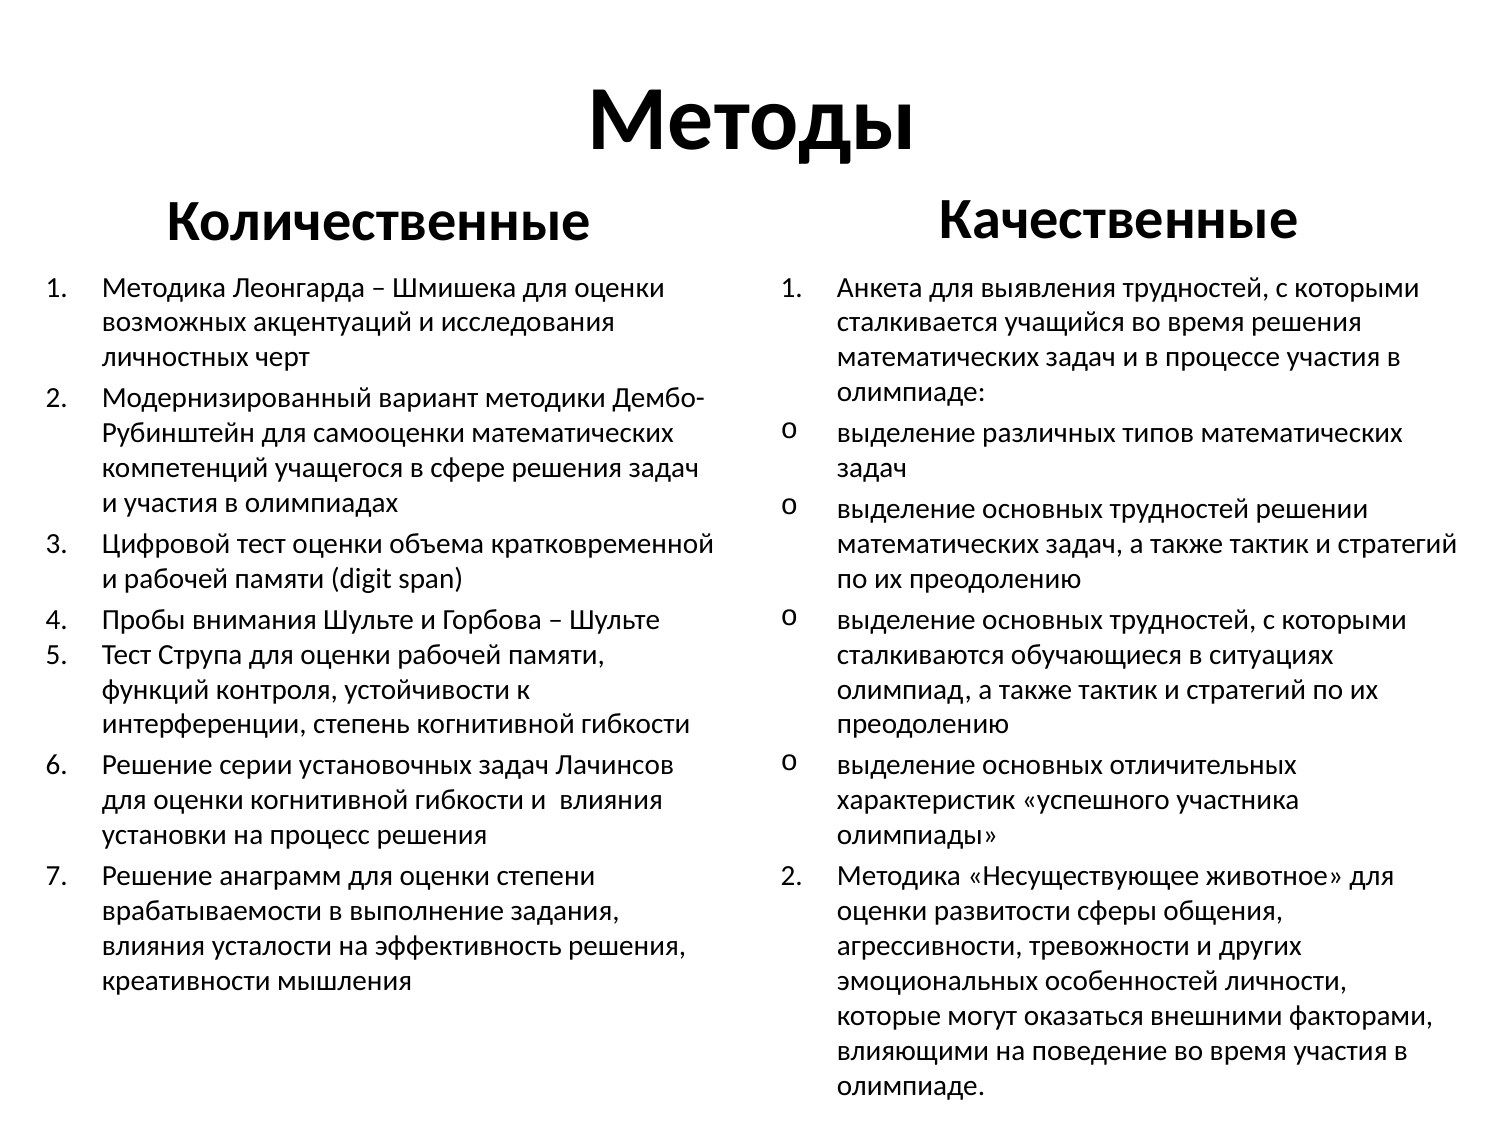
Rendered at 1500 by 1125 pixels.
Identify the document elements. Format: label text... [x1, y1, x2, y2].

list Количественные [27, 174, 732, 310]
list Анкета для выявления трудностей, с которыми сталкивается учащийся во время решения математических задач и в процессе участия в олимпиаде: выделение различных типов математических задач выделение основных трудностей решении математических задач, а также тактик и стратегий по их преодолению выделение основных трудностей, с которыми сталкиваются обучающиеся в ситуациях олимпиад, а также тактик и стратегий по их преодолению выделение основных отличительных характеристик «успешного участника олимпиады» Методика «Несуществующее животное» для оценки развитости сферы общения, агрессивности, тревожности и других эмоциональных особенностей личности, которые могут оказаться внешними факторами, влияющими на поведение во время участия в олимпиаде. [765, 260, 1473, 1101]
list Качественные [765, 172, 1473, 260]
title Методы [27, 4, 1478, 222]
list Методика Леонгарда – Шмишека для оценки возможных акцентуаций и исследования личностных черт Модернизированный вариант методики Дембо-Рубинштейн для самооценки математических компетенций учащегося в сфере решения задач и участия в олимпиадах Цифровой тест оценки объема кратковременной и рабочей памяти (digit span) Пробы внимания Шульте и Горбова – Шульте Тест Струпа для оценки рабочей памяти, функций контроля, устойчивости к интерференции, степень когнитивной гибкости Решение серии установочных задач Лачинсов для оценки когнитивной гибкости и влияния установки на процесс решения Решение анаграмм для оценки степени врабатываемости в выполнение задания, влияния усталости на эффективность решения, креативности мышления [30, 260, 735, 1078]
